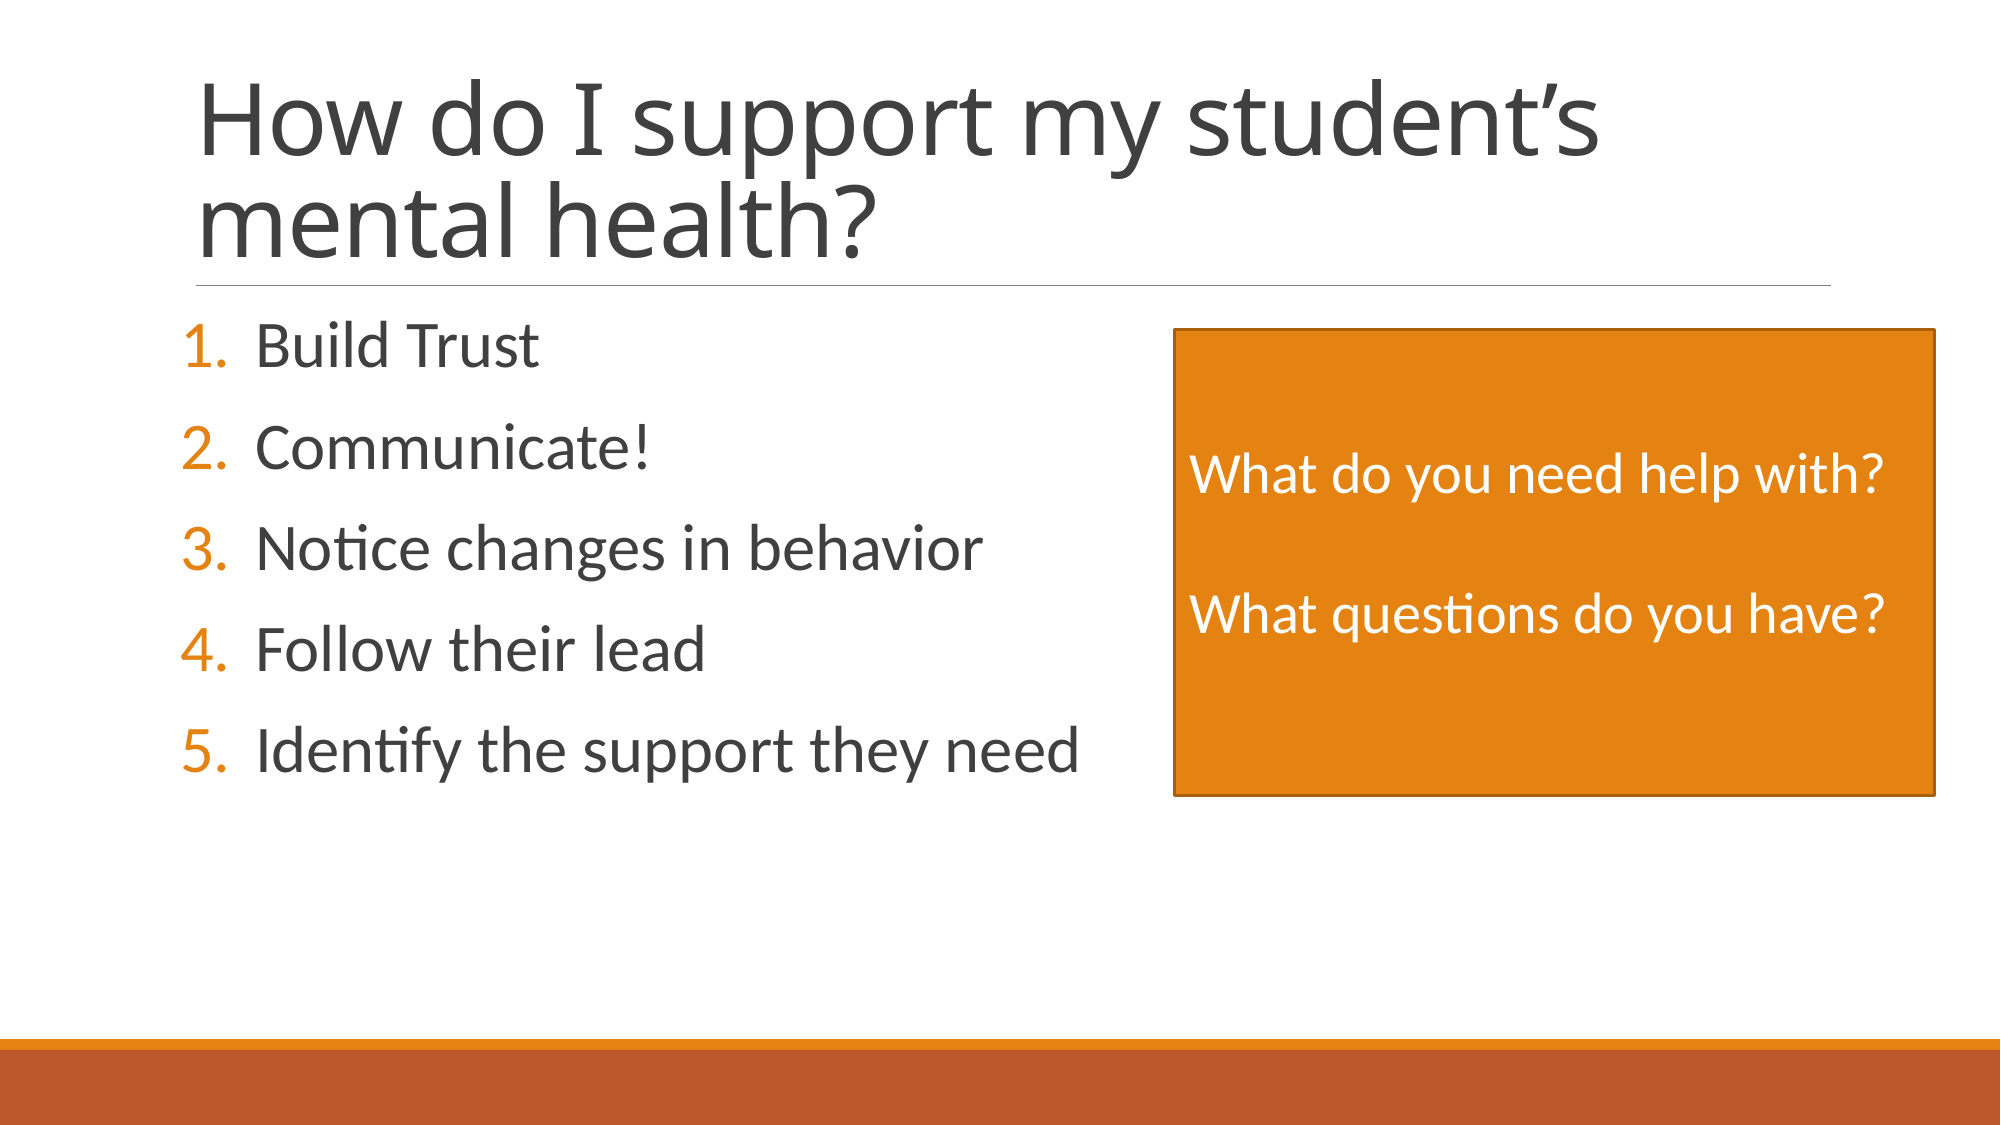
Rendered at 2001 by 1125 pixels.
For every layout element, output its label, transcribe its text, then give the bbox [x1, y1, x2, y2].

title How do I support my student’s mental health? [180, 47, 1830, 285]
text_box What do you need help with? What questions do you have? [1173, 328, 1936, 797]
list Build Trust Communicate! Notice changes in behavior Follow their lead Identify the support they need [180, 302, 1830, 963]
